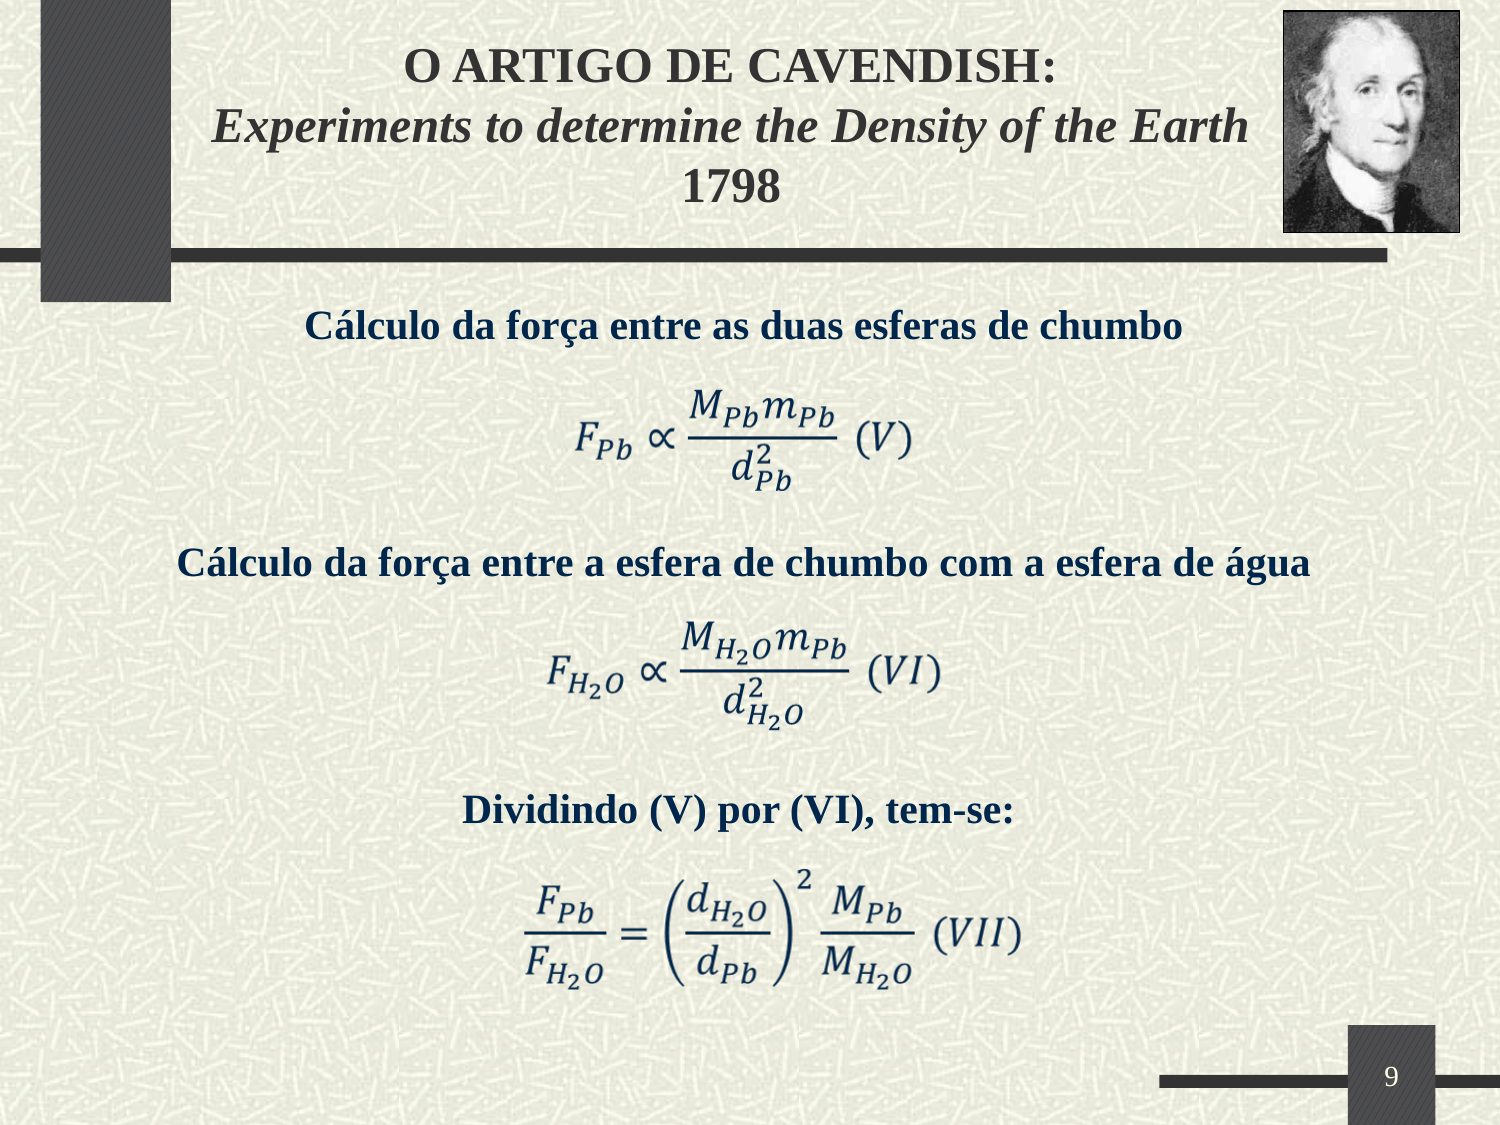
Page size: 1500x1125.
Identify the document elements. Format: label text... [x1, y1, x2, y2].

title O ARTIGO DE CAVENDISH: Experiments to determine the Density of the Earth 1798 [192, 31, 1270, 220]
text_box Dividindo (V) por (VI), tem-se: [17, 774, 1471, 840]
slide_number 9 [1347, 1024, 1436, 1125]
picture [0, 0, 40, 248]
text_box [123, 377, 1365, 504]
text_box [161, 857, 1388, 1000]
text_box Cálculo da força entre a esfera de chumbo com a esfera de água [17, 527, 1471, 592]
picture [1436, 1088, 1500, 1125]
text_box Cálculo da força entre as duas esferas de chumbo [17, 290, 1471, 356]
picture [0, 0, 1500, 1125]
text_box [64, 609, 1424, 740]
